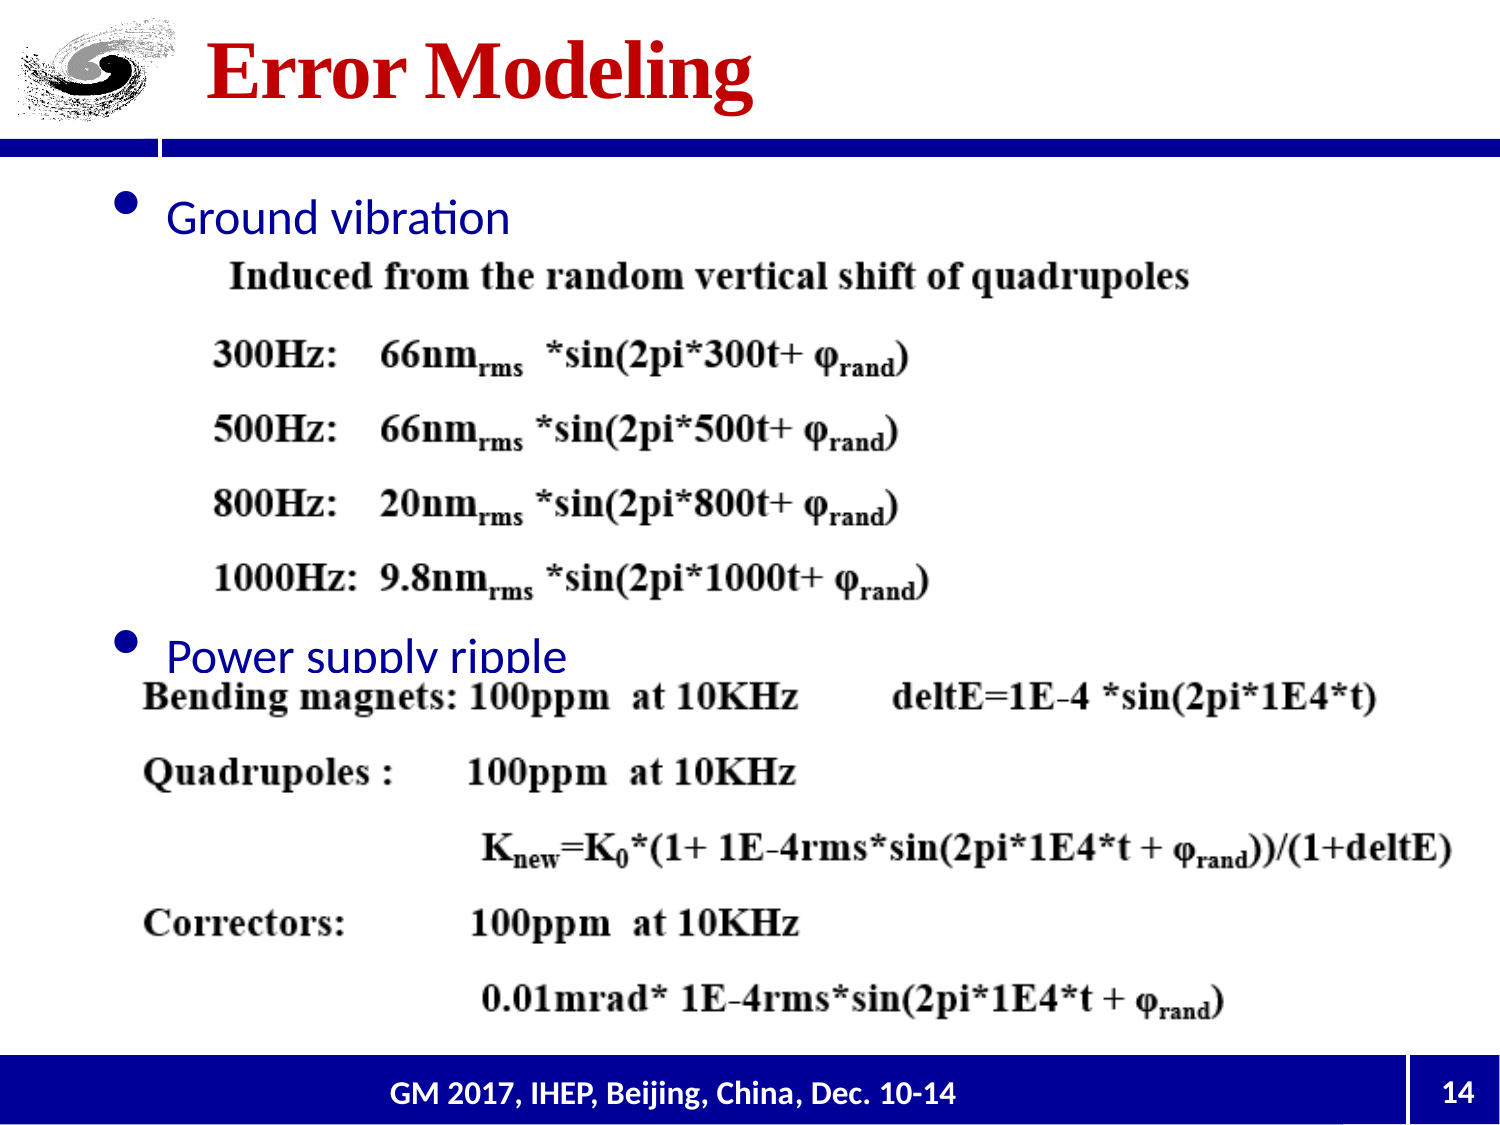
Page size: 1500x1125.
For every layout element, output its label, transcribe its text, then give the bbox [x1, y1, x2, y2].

picture [206, 255, 1204, 613]
picture [135, 673, 1460, 1036]
title Error Modeling [191, 17, 1486, 127]
list Ground vibration Power supply ripple [96, 160, 1415, 1024]
picture [18, 17, 175, 122]
